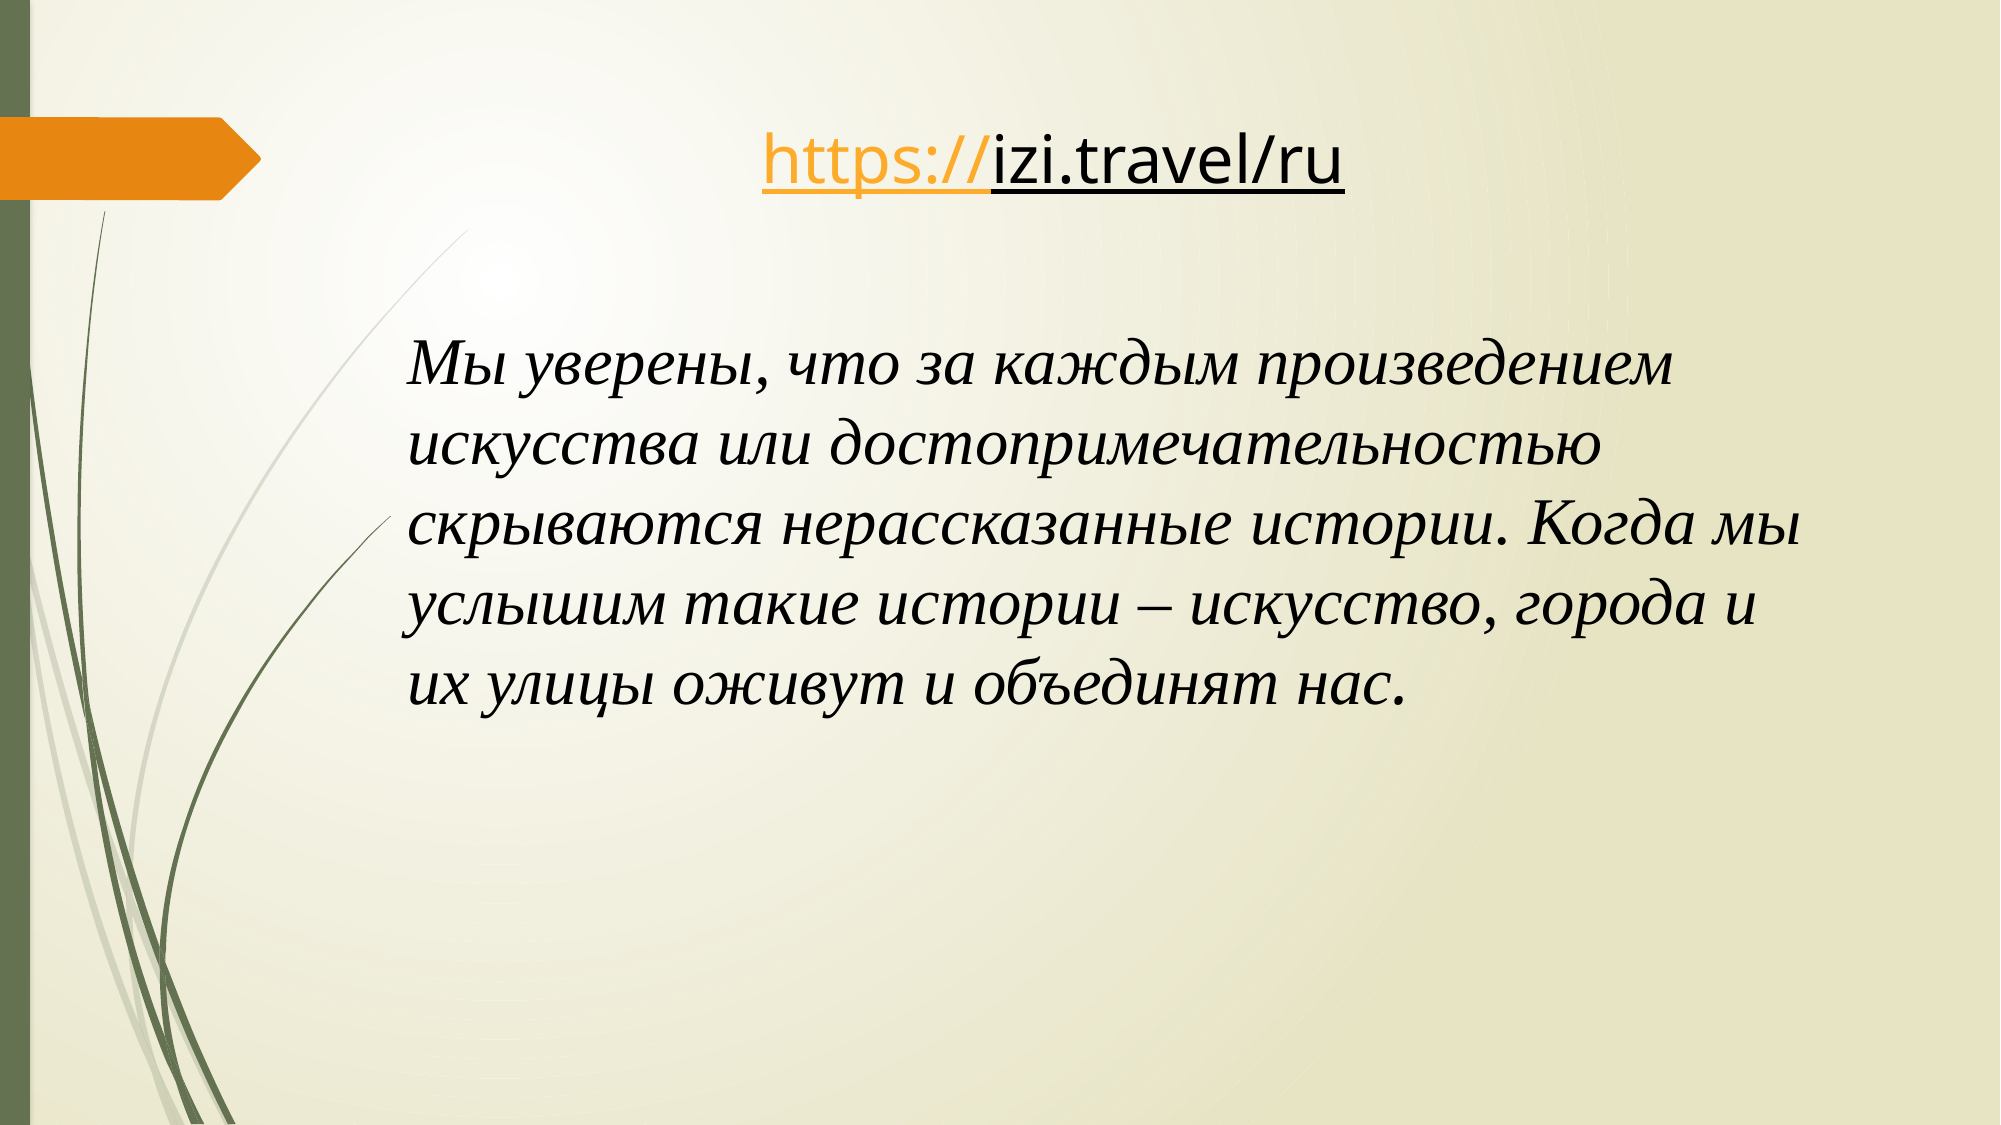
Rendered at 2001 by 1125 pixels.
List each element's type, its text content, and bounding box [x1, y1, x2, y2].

text_box https://izi.travel/ru [746, 109, 1378, 216]
text_box Мы уверены, что за каждым произведением искусства или достопримечательностью скрываются нерассказанные истории. Когда мы услышим такие истории – искусство, города и их улицы оживут и объединят нас. [392, 310, 1833, 726]
